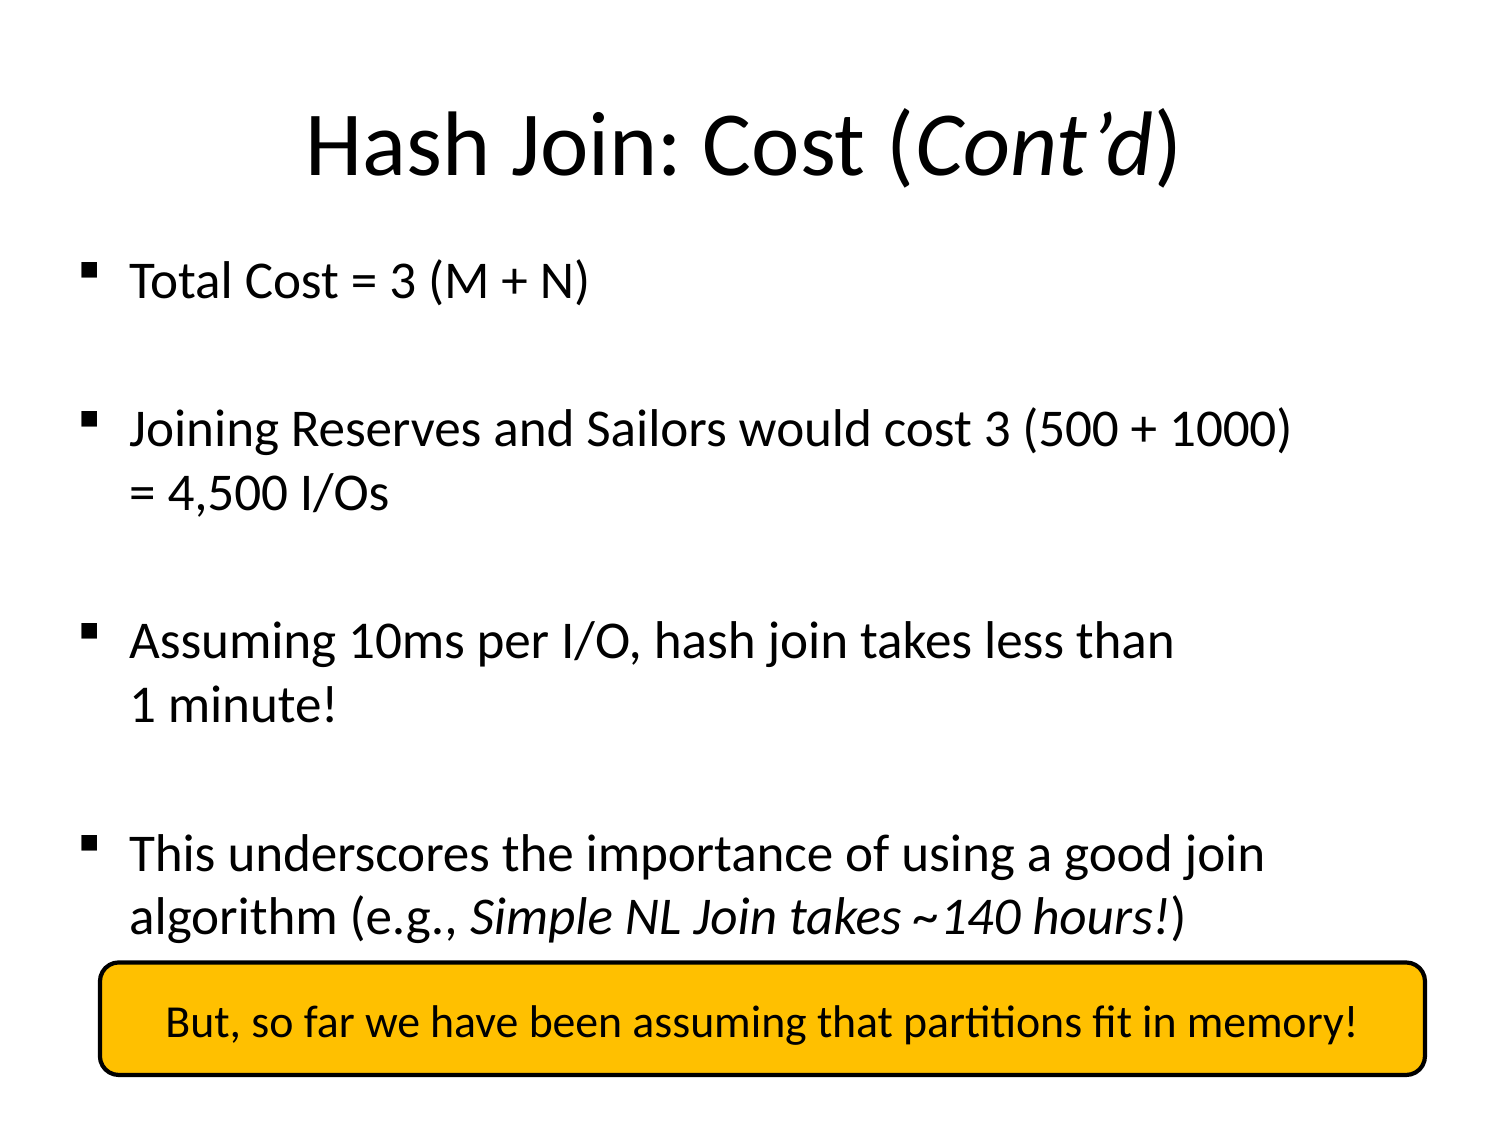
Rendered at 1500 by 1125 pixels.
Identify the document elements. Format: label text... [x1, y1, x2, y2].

text_box But, so far we have been assuming that partitions fit in memory! [97, 960, 1428, 1078]
title Hash Join: Cost (Cont’d) [12, 45, 1475, 233]
list Total Cost = 3 (M + N) Joining Reserves and Sailors would cost 3 (500 + 1000) = 4,500 I/Os Assuming 10ms per I/O, hash join takes less than 1 minute! This underscores the importance of using a good join algorithm (e.g., Simple NL Join takes ~140 hours!) [62, 237, 1475, 963]
